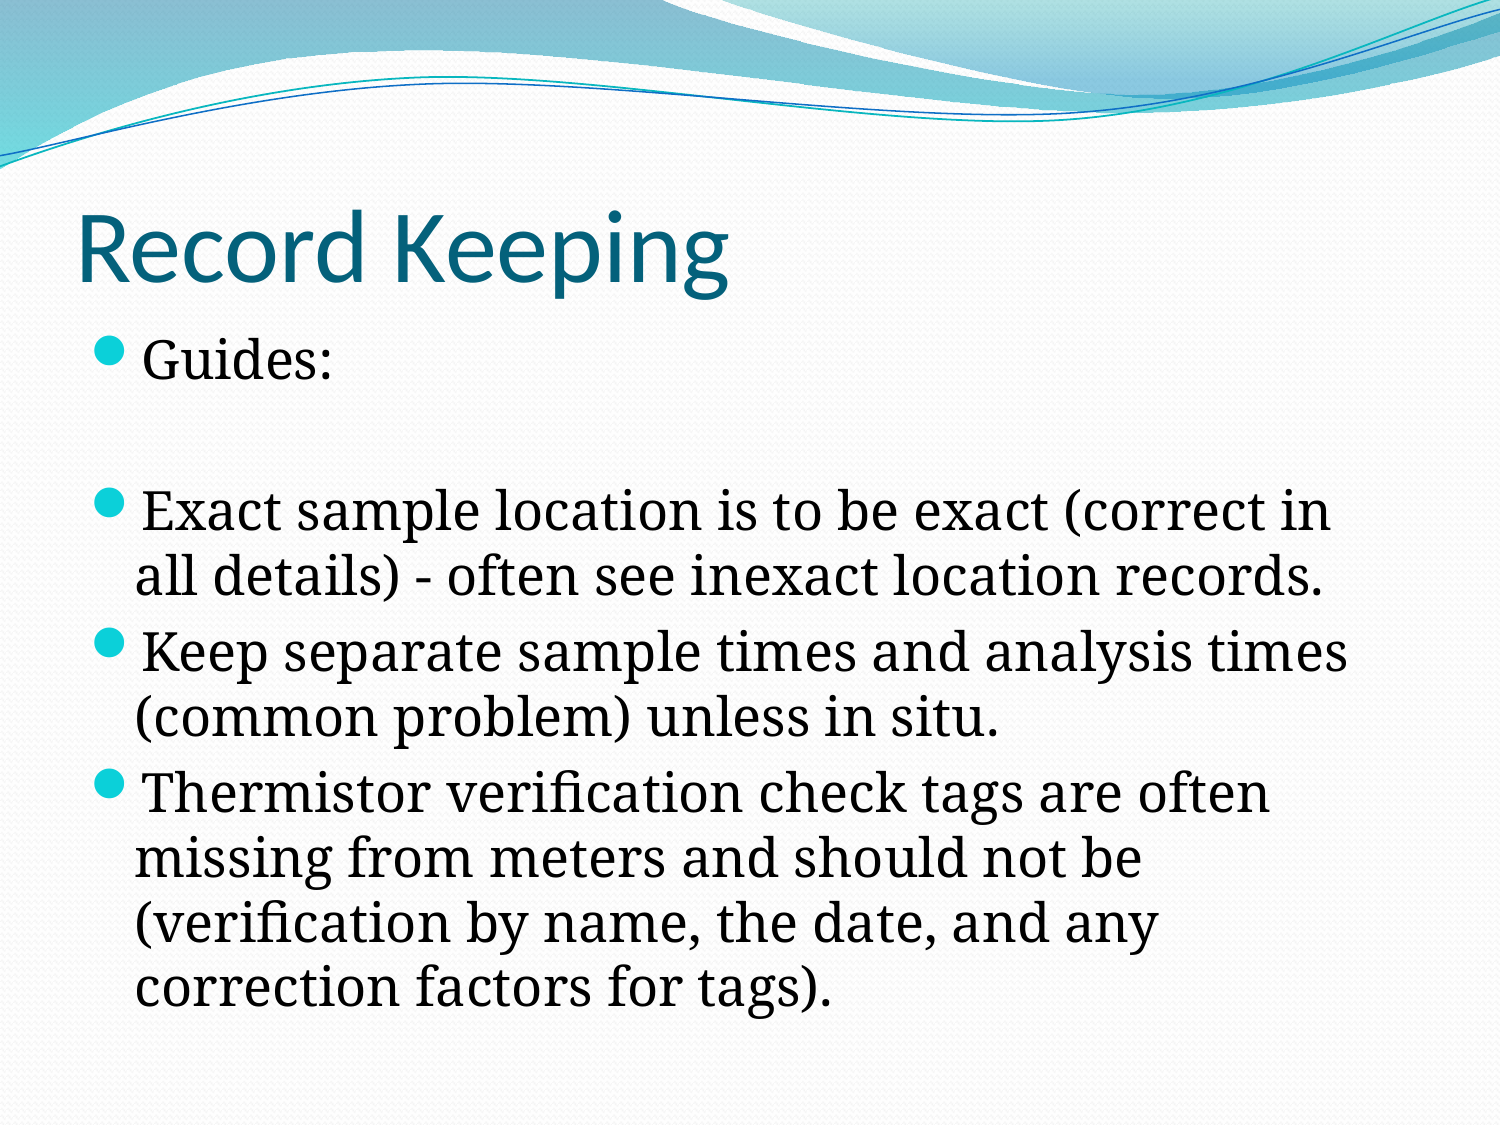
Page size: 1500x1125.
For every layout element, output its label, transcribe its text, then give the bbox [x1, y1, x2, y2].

list Guides: Exact sample location is to be exact (correct in all details) - often see inexact location records. Keep separate sample times and analysis times (common problem) unless in situ. Thermistor verification check tags are often missing from meters and should not be (verification by name, the date, and any correction factors for tags). [74, 317, 1426, 1038]
title Record Keeping [74, 115, 1426, 304]
